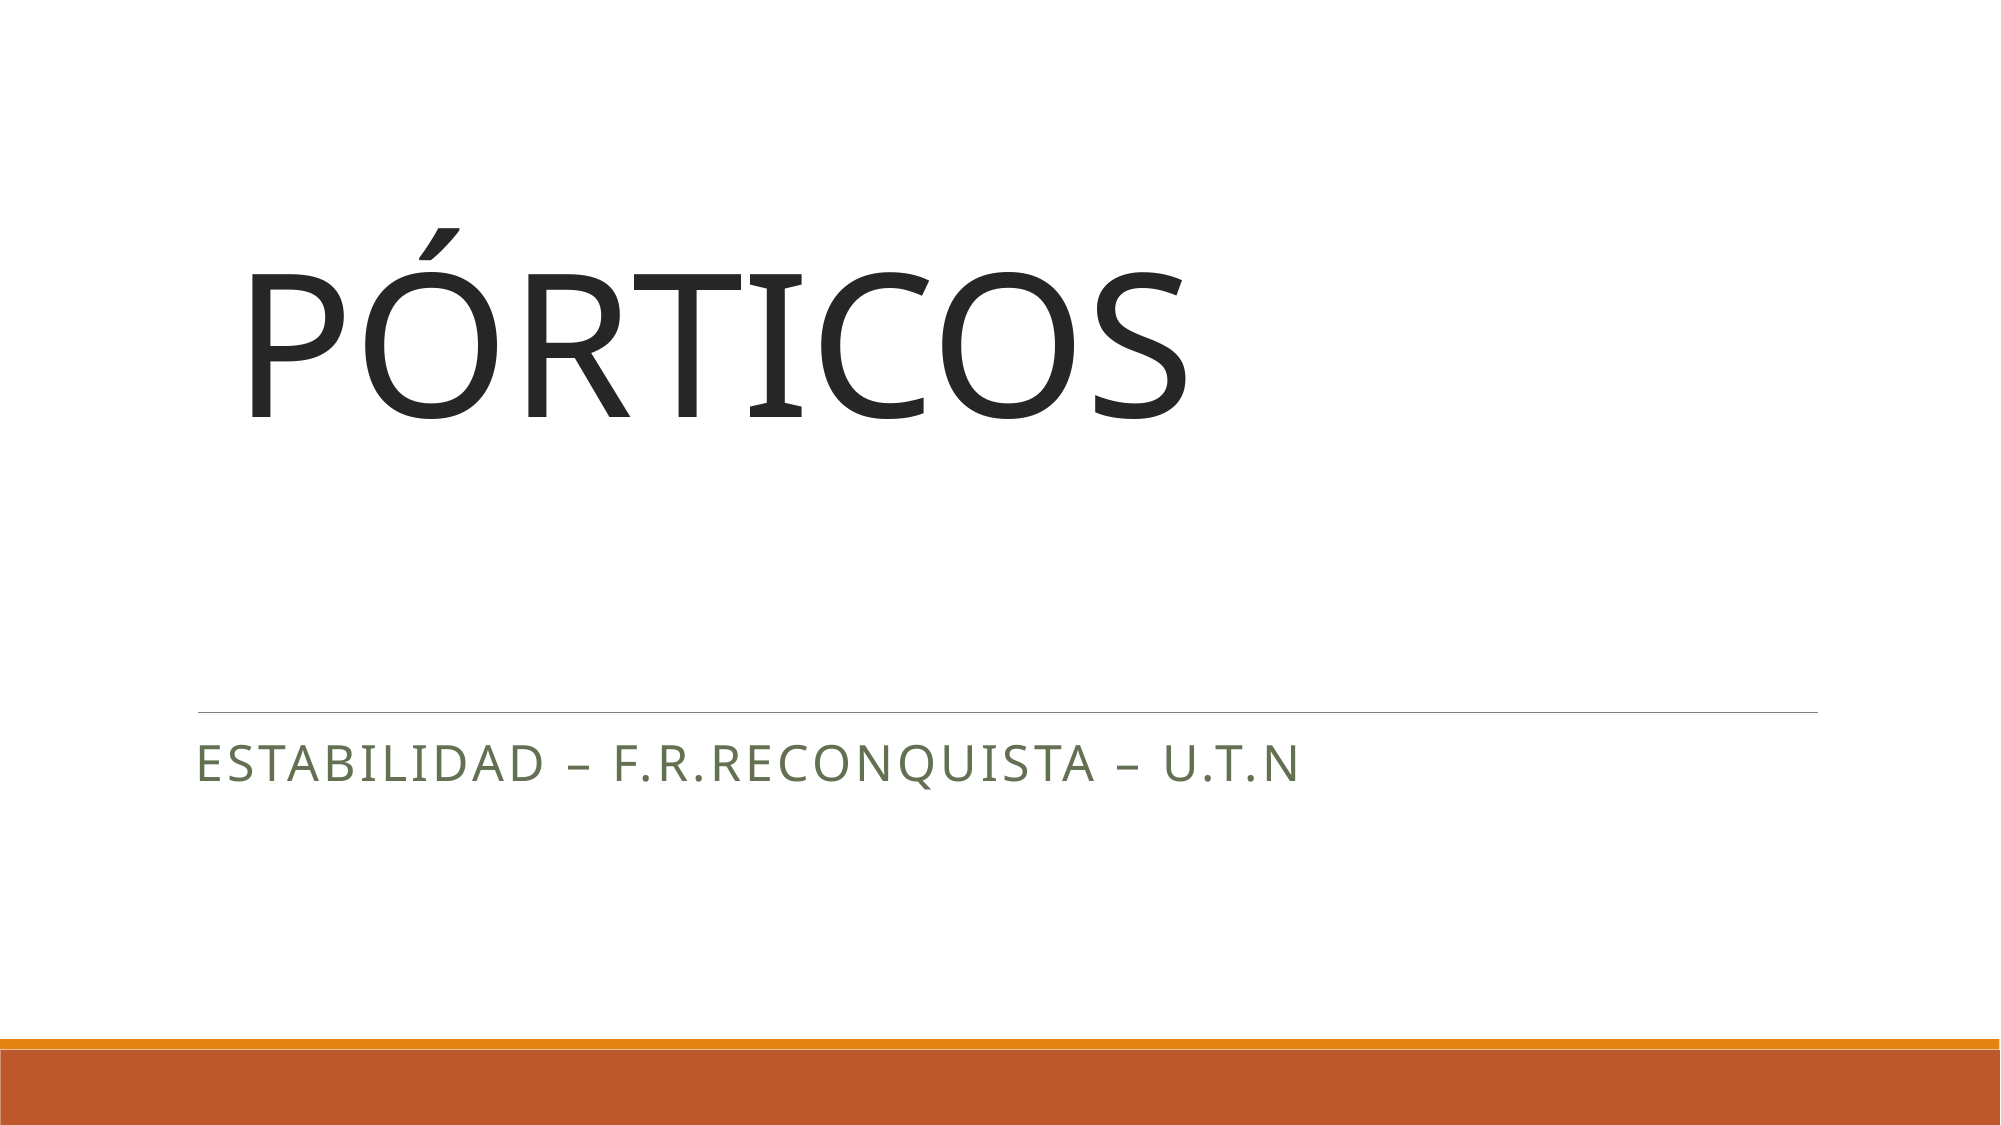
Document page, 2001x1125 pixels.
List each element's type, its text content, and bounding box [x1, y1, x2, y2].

title PÓRTICOS [219, 74, 1719, 467]
subtitle Estabilidad – F.R.Reconquista – U.T.N [180, 730, 1831, 919]
